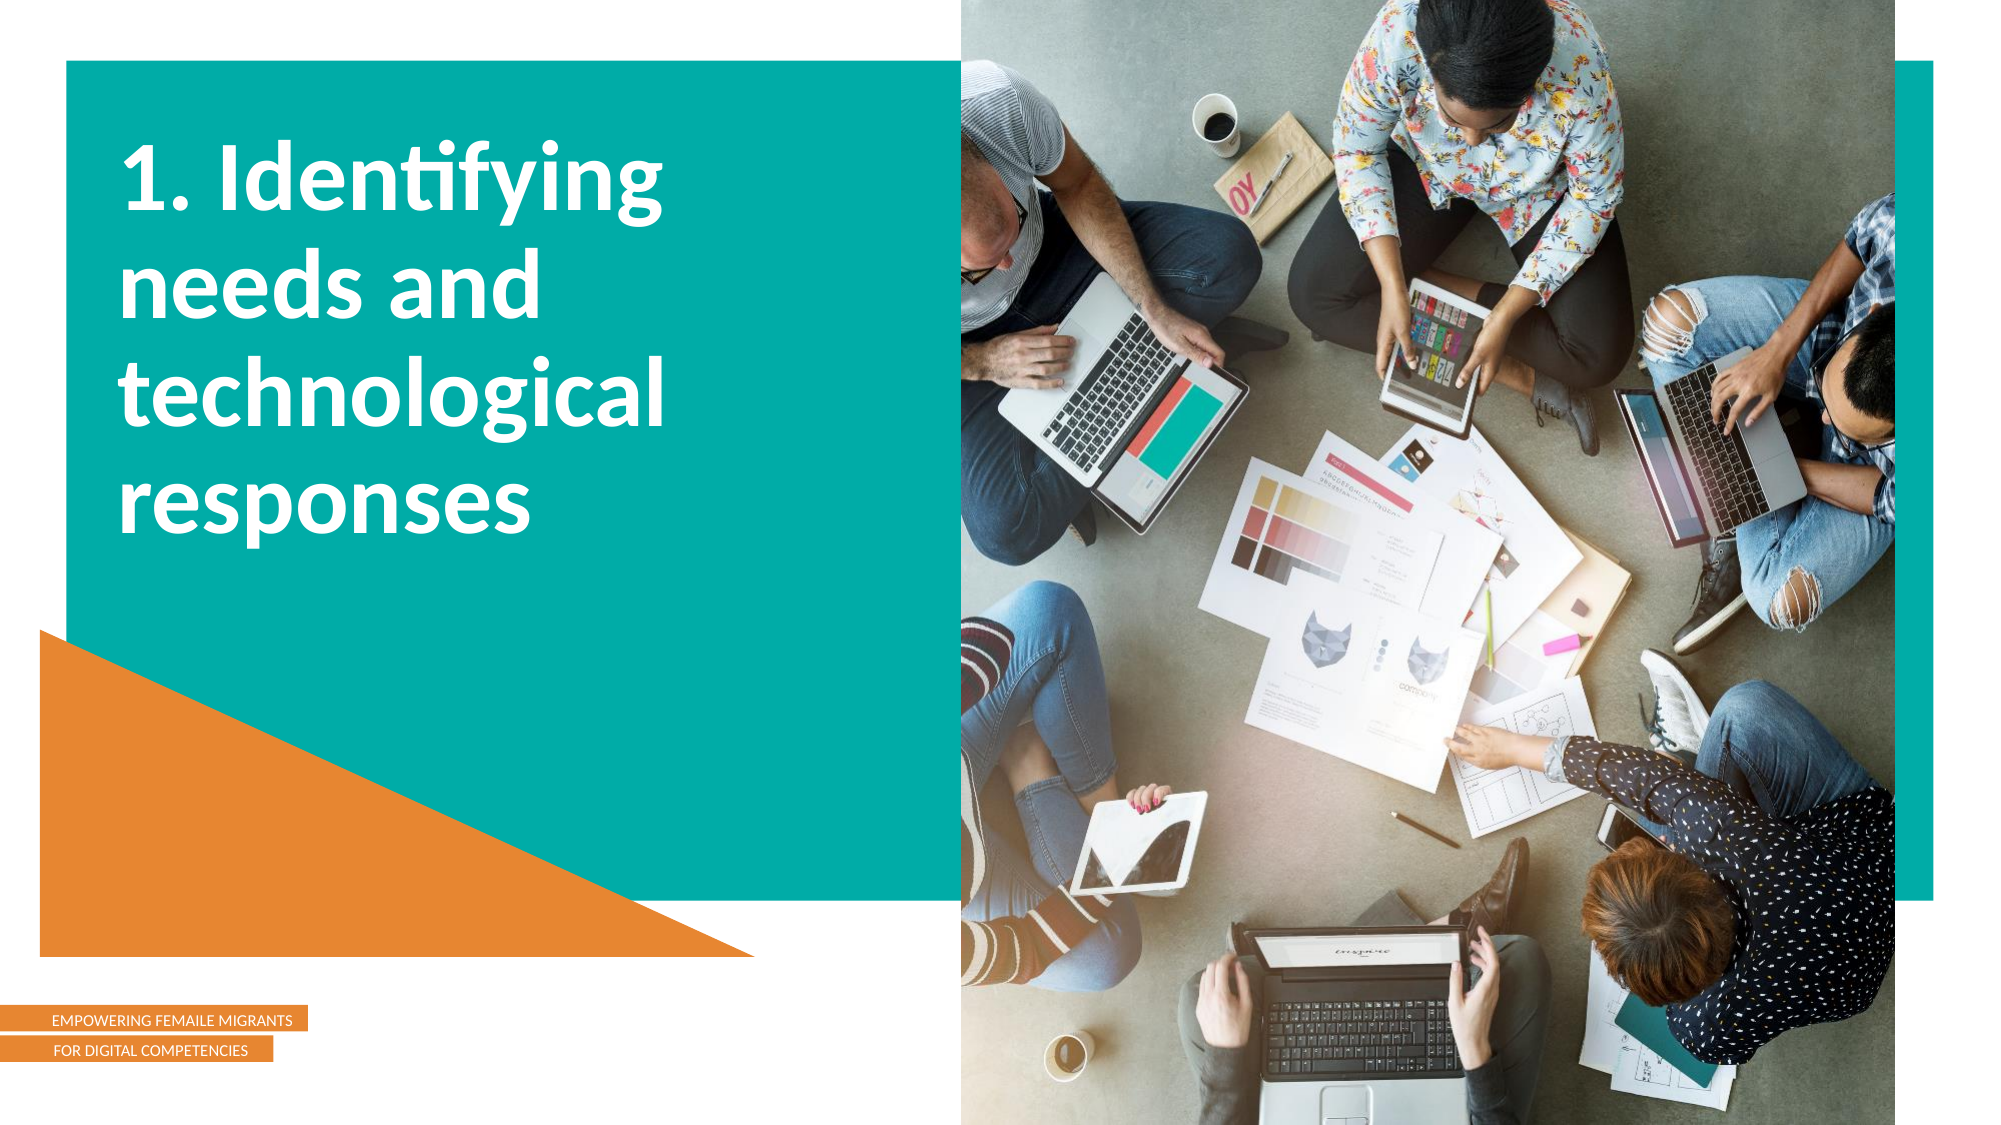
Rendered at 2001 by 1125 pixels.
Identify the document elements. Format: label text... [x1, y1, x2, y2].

picture [961, 0, 1895, 1125]
list 1. Identifying needs and technological responses [102, 116, 852, 761]
